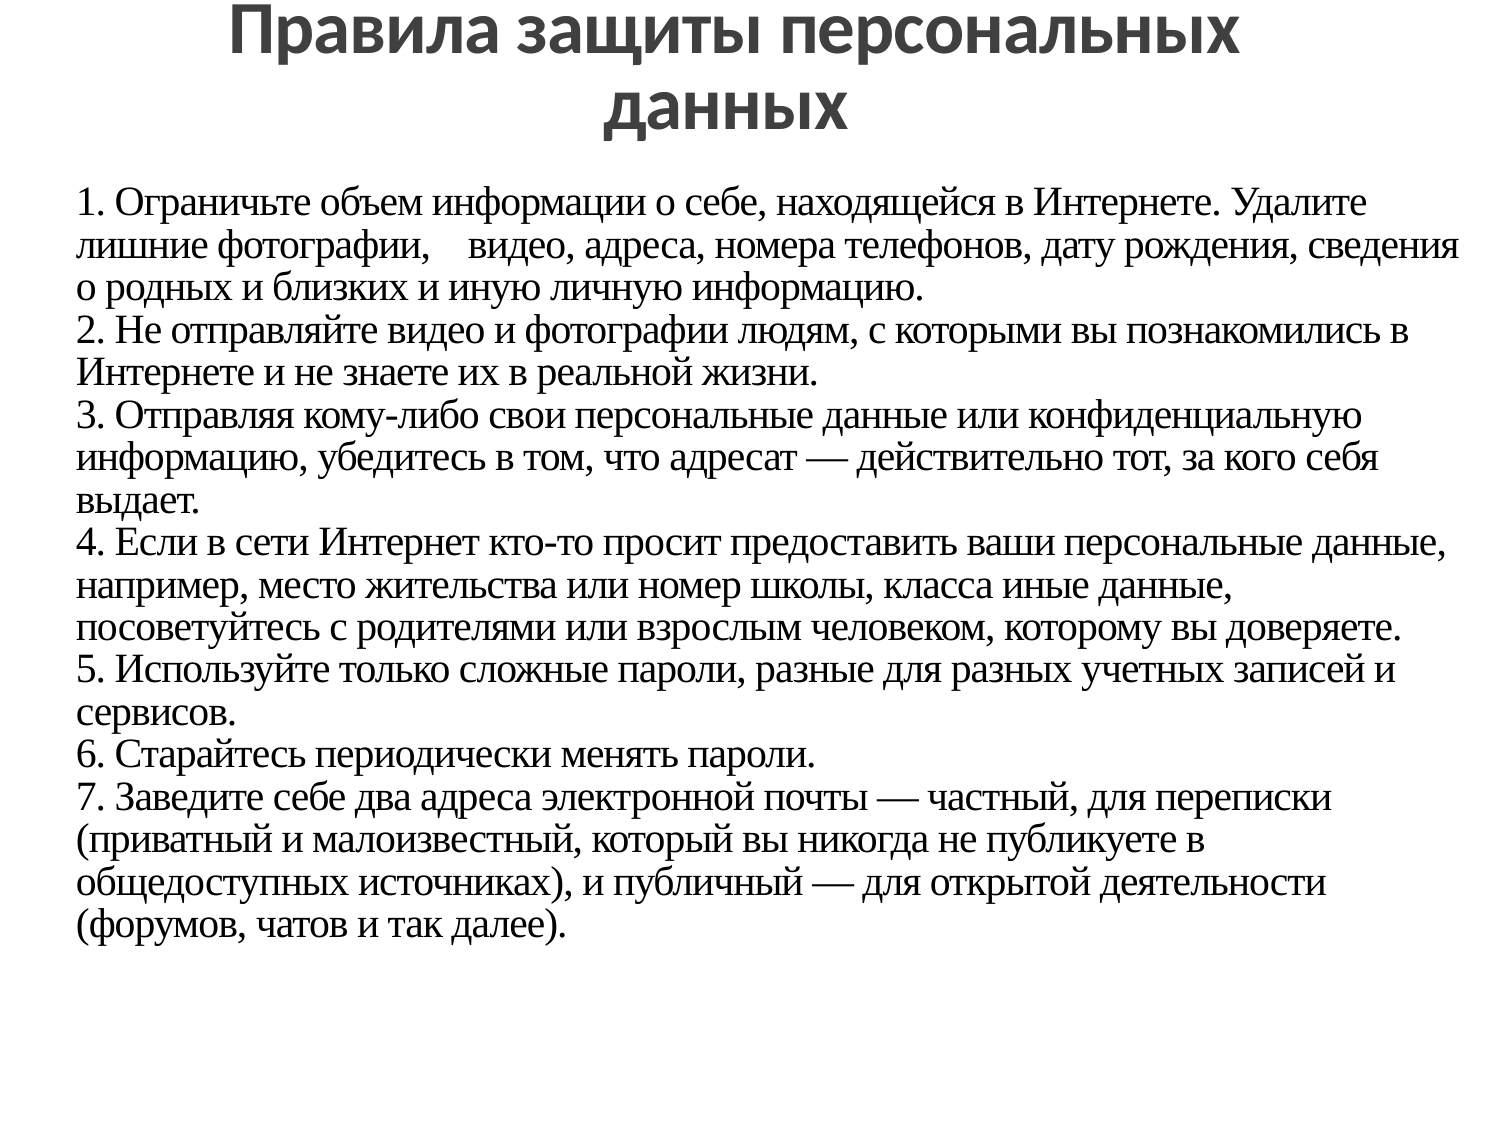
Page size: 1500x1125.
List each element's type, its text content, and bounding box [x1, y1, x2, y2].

text_box [193, 762, 509, 827]
text_box 1. Ограничьте объем информации о себе, находящейся в Интернете. Удалите лишние фотографии, видео, адреса, номера телефонов, дату рождения, сведения о родных и близких и иную личную информацию. 2. Не отправляйте видео и фотографии людям, с которыми вы познакомились в Интернете и не знаете их в реальной жизни. 3. Отправляя кому-либо свои персональные данные или конфиденциальную информацию, убедитесь в том, что адресат — действительно тот, за кого себя выдает. 4. Если в сети Интернет кто-то просит предоставить ваши персональные данные, например, место жительства или номер школы, класса иные данные, посоветуйтесь с родителями или взрослым человеком, которому вы доверяете. 5. Используйте только сложные пароли, разные для разных учетных записей и сервисов. 6. Старайтесь периодически менять пароли. 7. Заведите себе два адреса электронной почты — частный, для переписки (приватный и малоизвестный, который вы никогда не публикуете в общедоступных источниках), и публичный — для открытой деятельности (форумов, чатов и так далее). [61, 255, 1481, 1004]
title [206, 74, 1500, 182]
text_box Правила защиты персональных данных [86, 45, 1381, 153]
